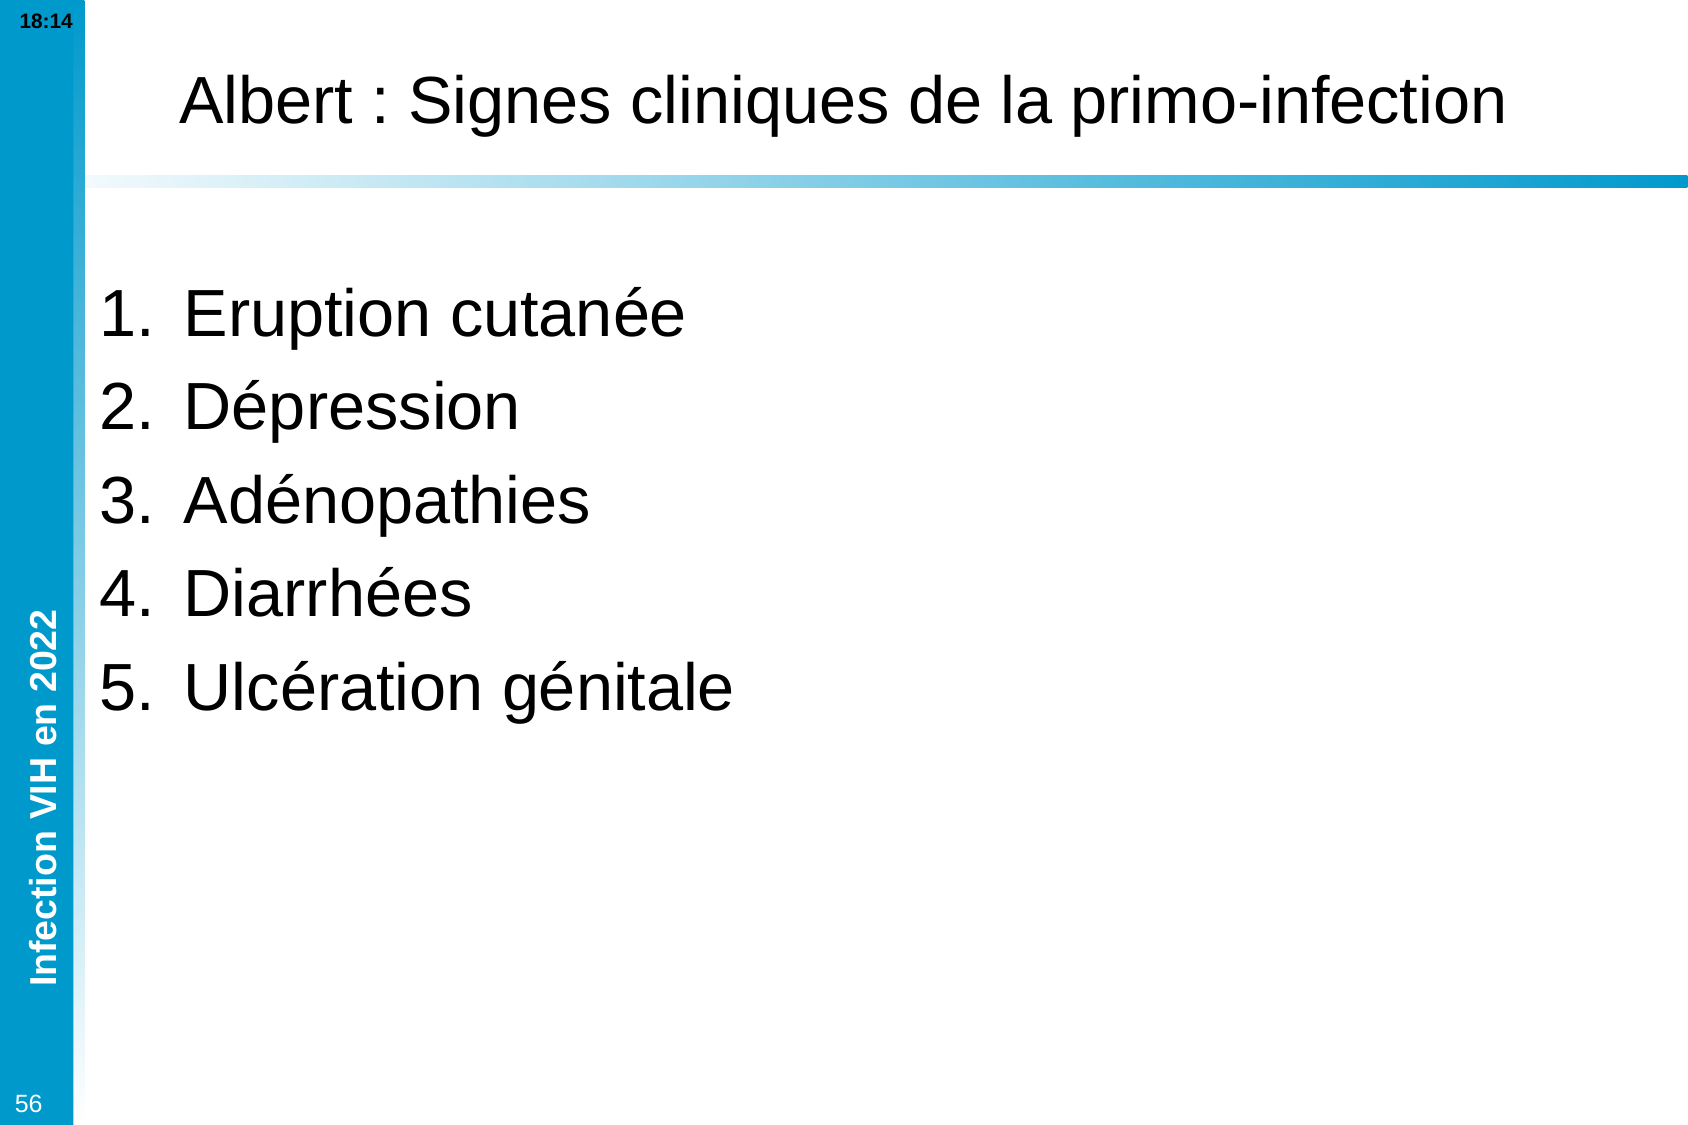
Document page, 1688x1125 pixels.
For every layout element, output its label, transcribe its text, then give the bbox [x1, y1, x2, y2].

list Eruption cutanée Dépression Adénopathies Diarrhées Ulcération génitale [84, 262, 1604, 1005]
title Albert : Signes cliniques de la primo-infection [84, 45, 1604, 150]
